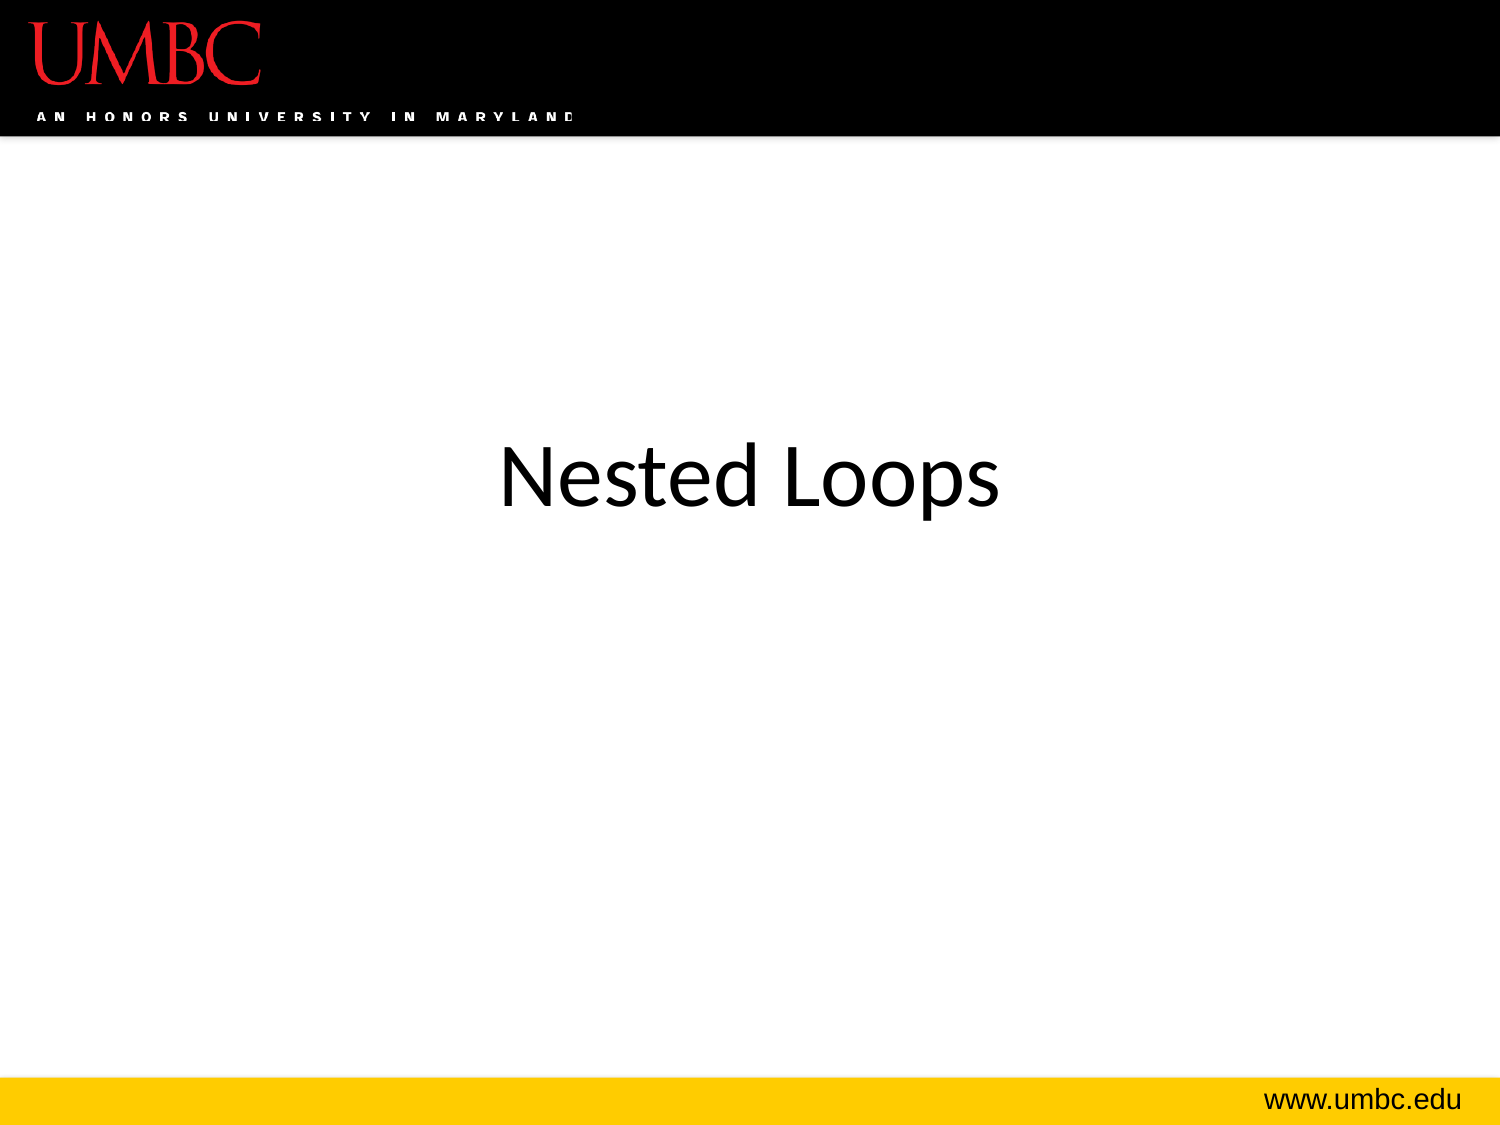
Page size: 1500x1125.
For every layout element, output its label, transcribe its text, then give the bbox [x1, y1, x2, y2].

title Nested Loops [112, 349, 1388, 591]
